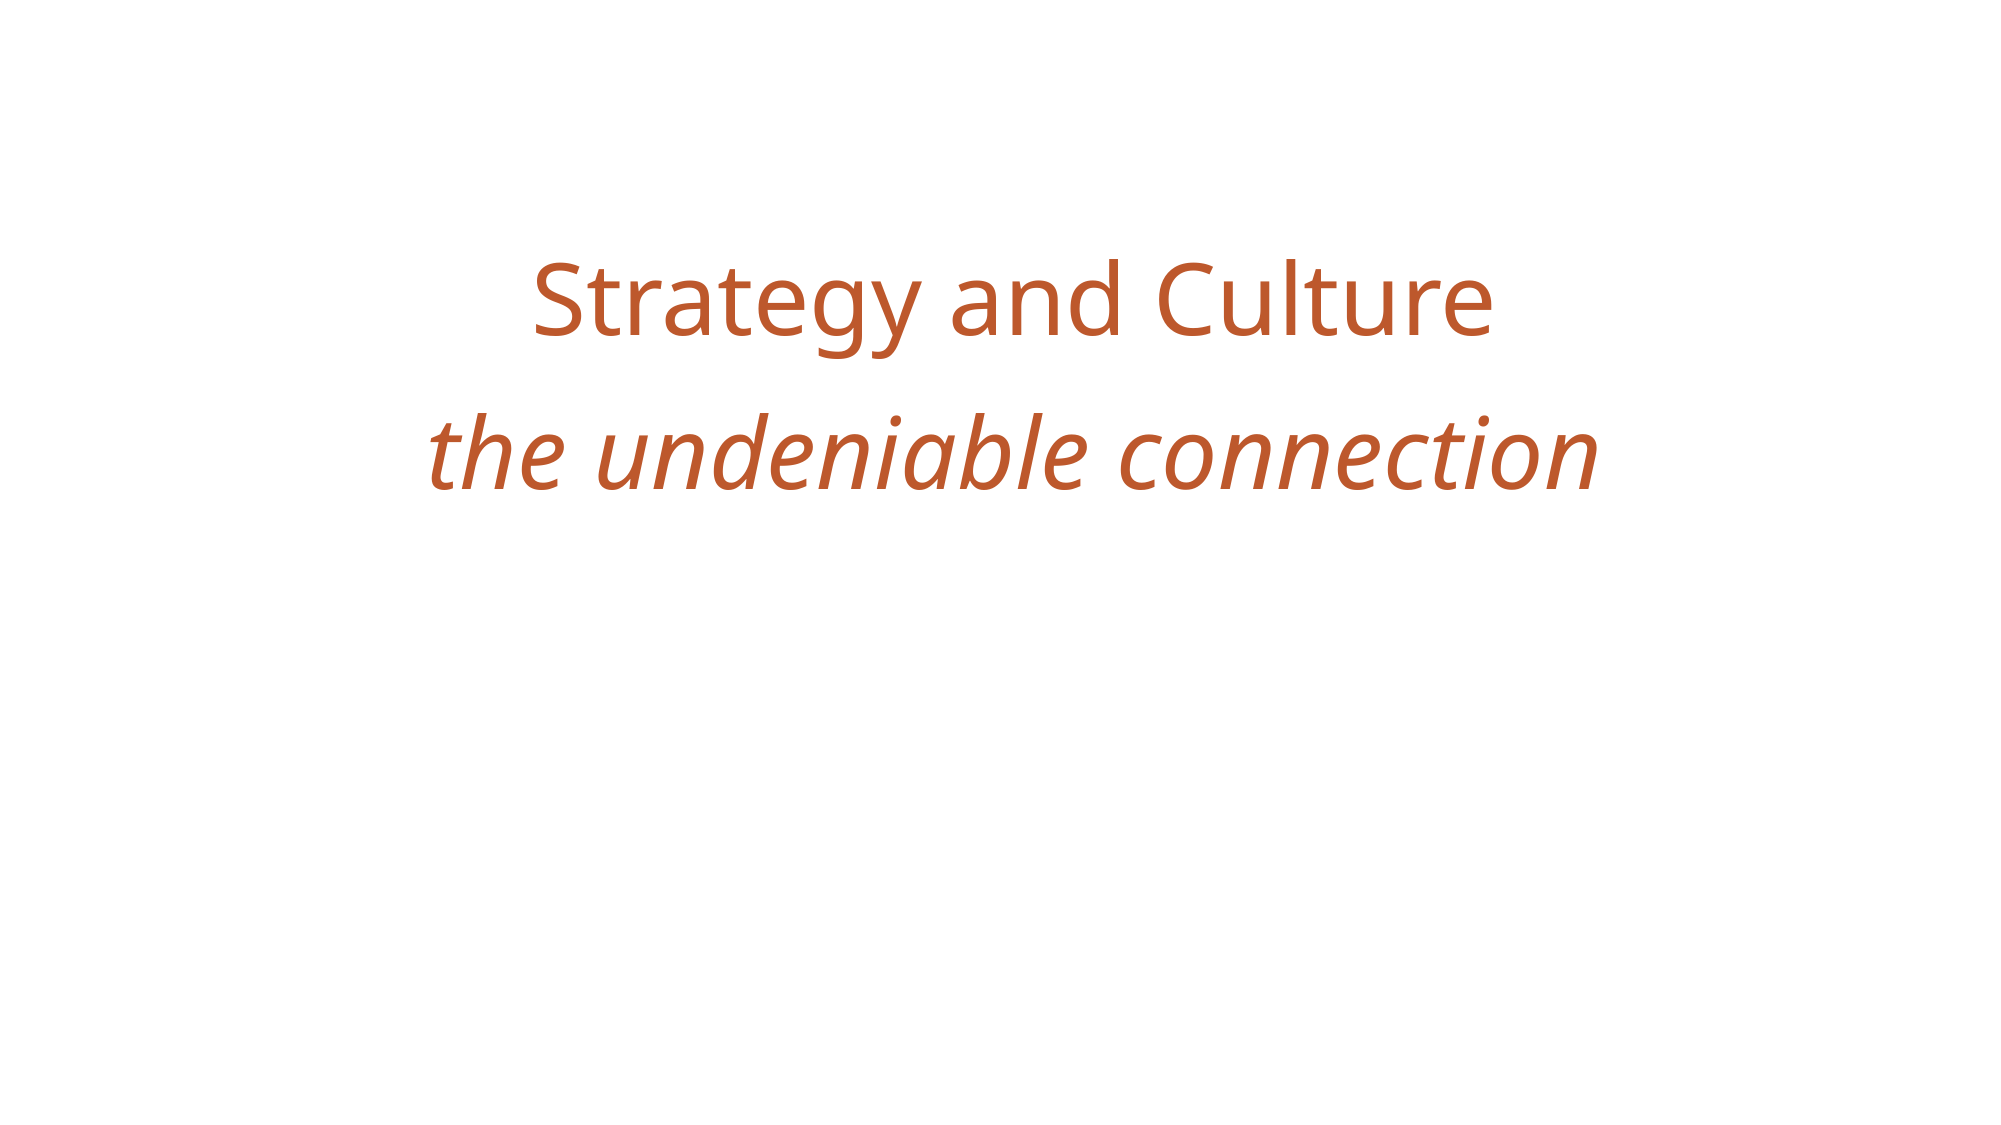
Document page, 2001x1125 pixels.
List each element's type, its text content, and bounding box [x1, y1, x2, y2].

text_box Strategy and Culture the undeniable connection [307, 210, 1723, 614]
